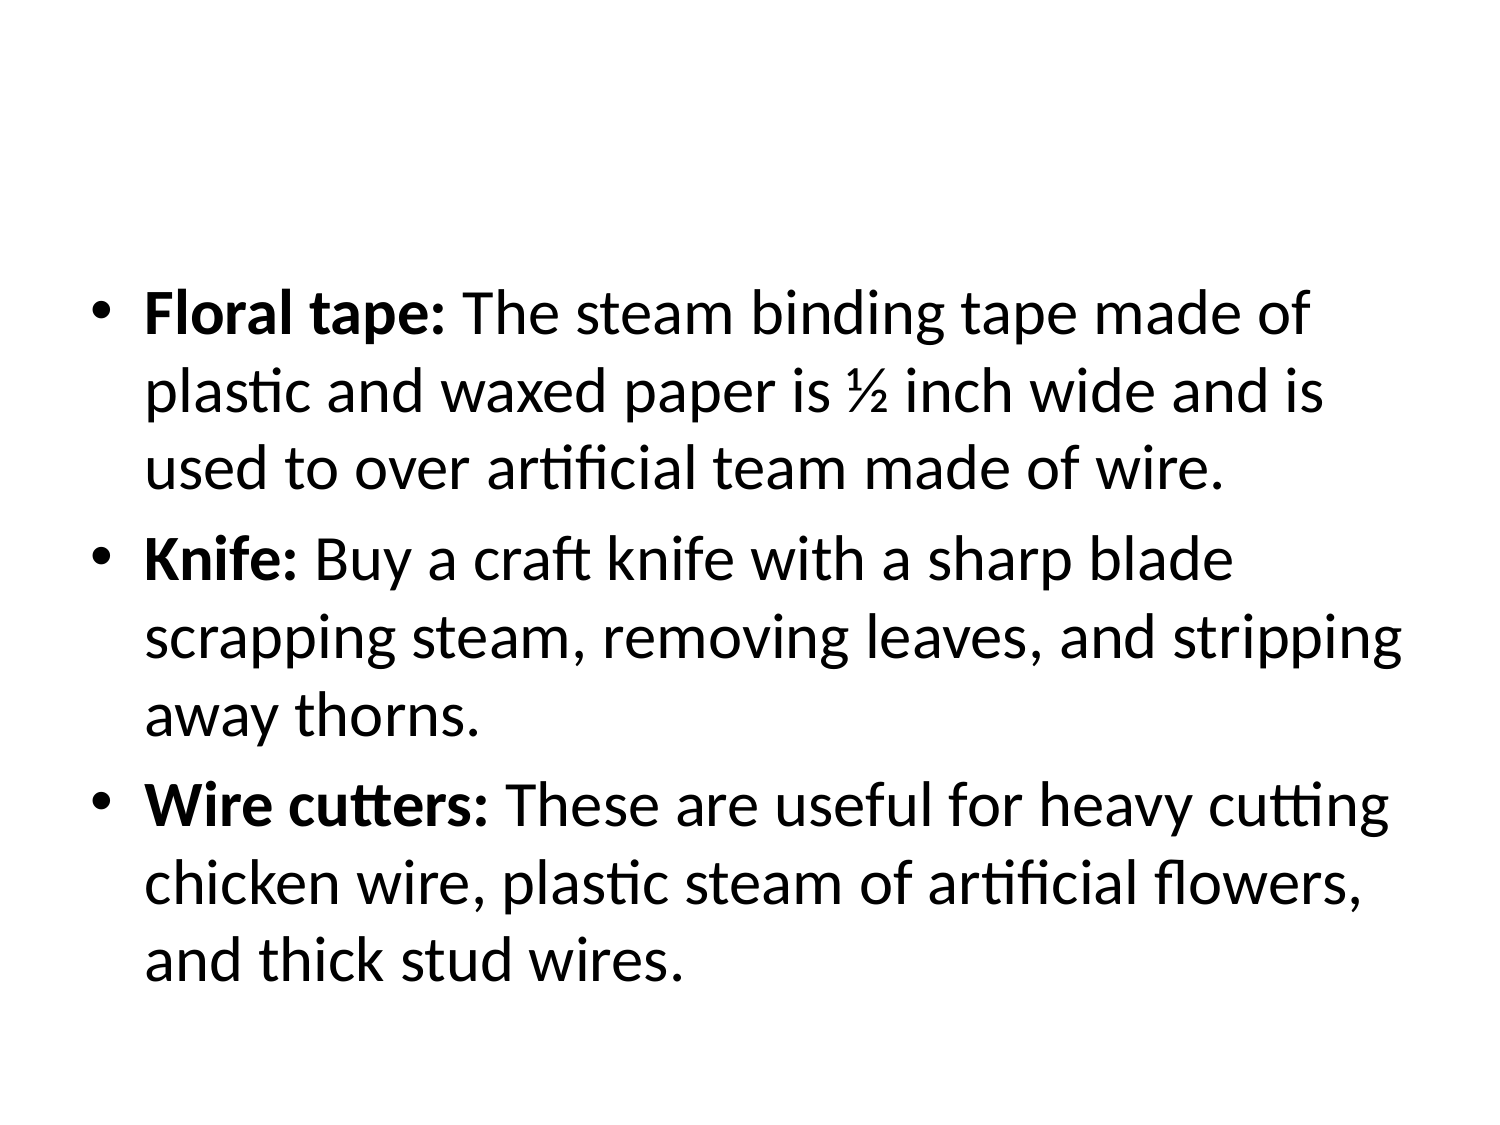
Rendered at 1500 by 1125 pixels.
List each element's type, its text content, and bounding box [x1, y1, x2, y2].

list Floral tape: The steam binding tape made of plastic and waxed paper is ½ inch wide and is used to over artificial team made of wire. Knife: Buy a craft knife with a sharp blade scrapping steam, removing leaves, and stripping away thorns. Wire cutters: These are useful for heavy cutting chicken wire, plastic steam of artificial flowers, and thick stud wires. [75, 262, 1425, 1005]
